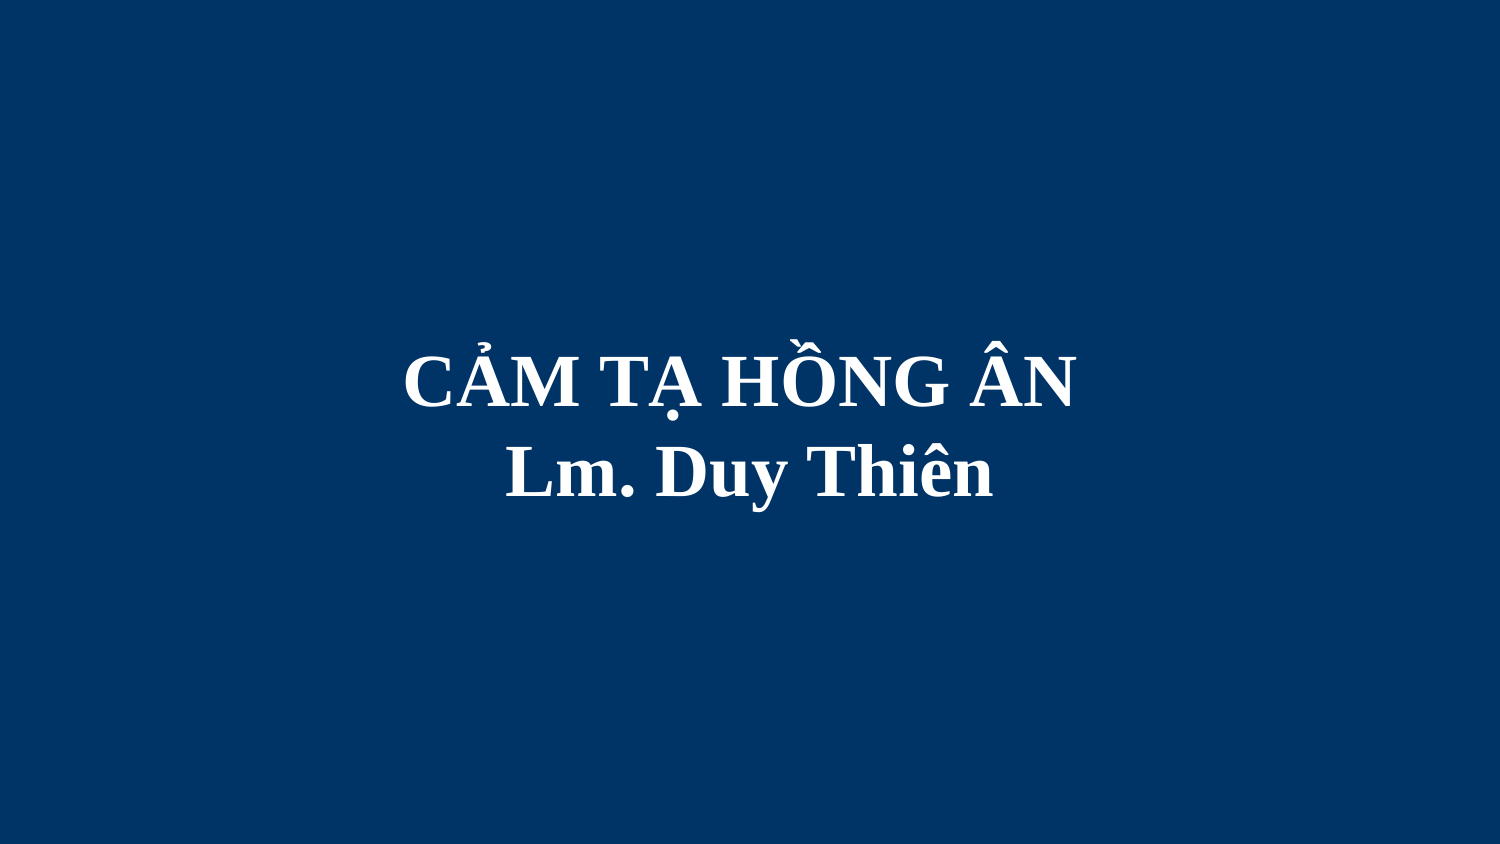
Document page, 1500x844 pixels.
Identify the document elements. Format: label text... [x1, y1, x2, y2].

title CẢM TẠ HỒNG ÂN Lm. Duy Thiên [0, 0, 1500, 844]
